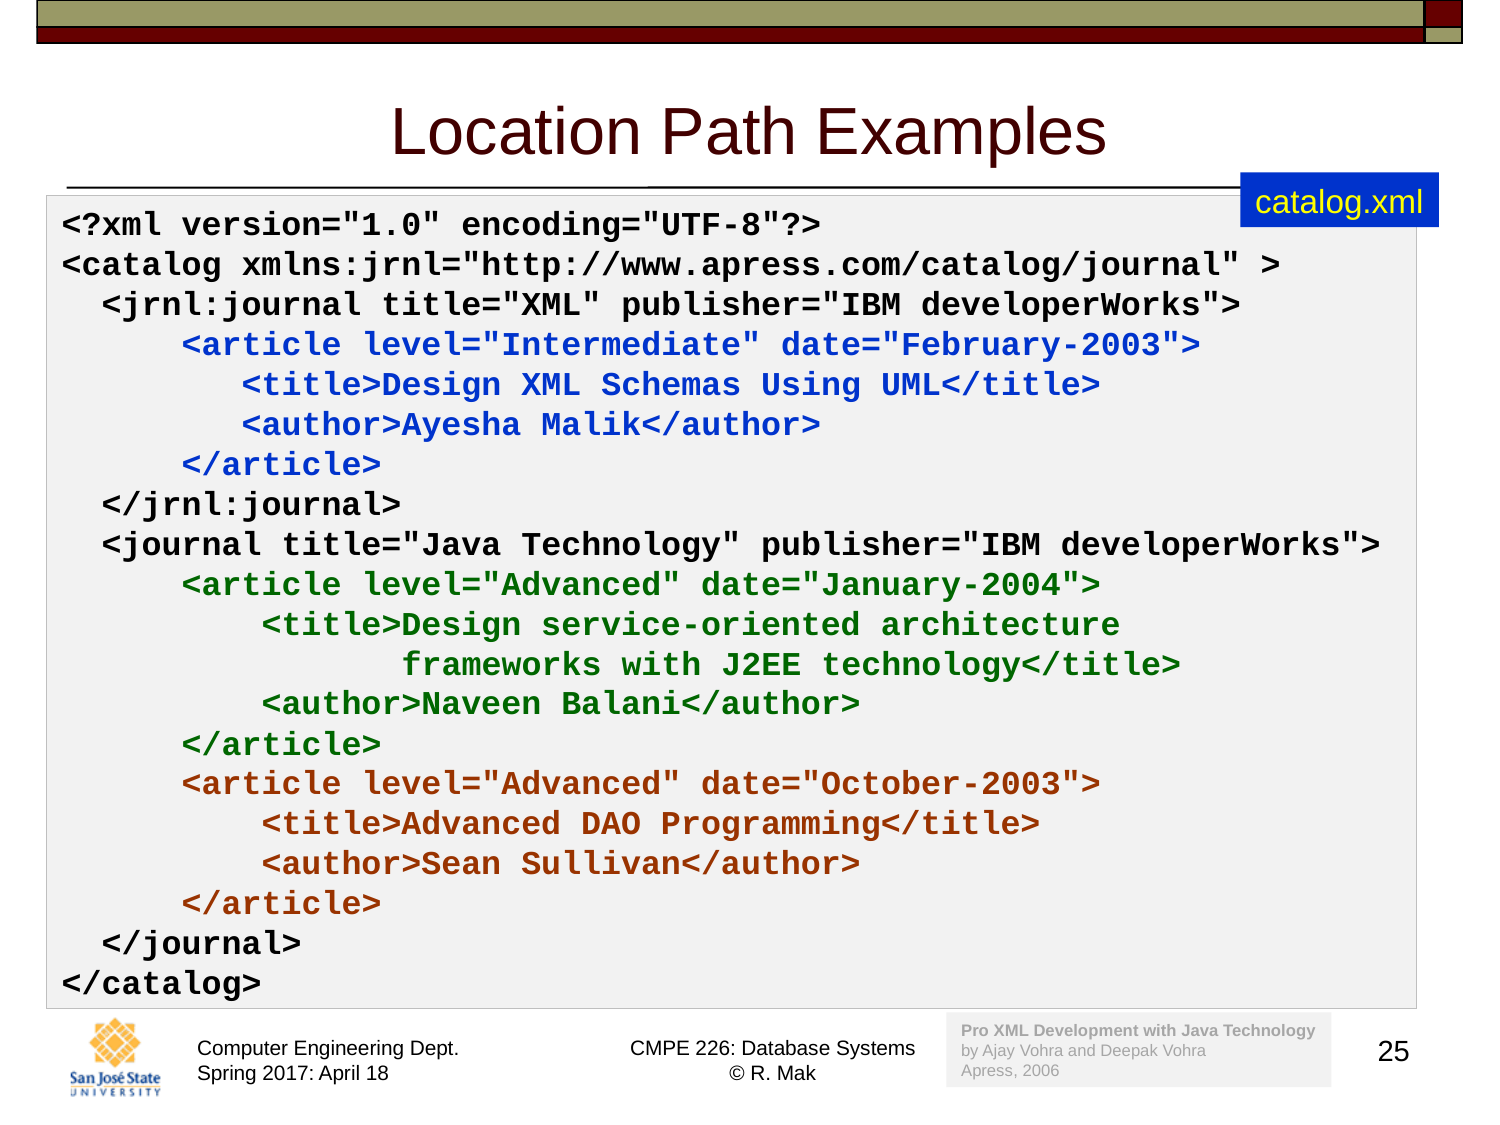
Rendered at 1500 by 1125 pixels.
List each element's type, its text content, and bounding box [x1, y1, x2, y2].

text_box Pro XML Development with Java Technology by Ajay Vohra and Deepak Vohra Apress, 2006 [946, 1012, 1332, 1088]
picture [60, 1012, 166, 1112]
title Location Path Examples [75, 67, 1425, 175]
text_box <?xml version="1.0" encoding="UTF-8"?> <catalog xmlns:jrnl="http://www.apress.com/catalog/journal" > <jrnl:journal title="XML" publisher="IBM developerWorks"> <article level="Intermediate" date="February-2003"> <title>Design XML Schemas Using UML</title> <author>Ayesha Malik</author> </article> </jrnl:journal> <journal title="Java Technology" publisher="IBM developerWorks"> <article level="Advanced" date="January-2004"> <title>Design service-oriented architecture frameworks with J2EE technology</title> <author>Naveen Balani</author> </article> <article level="Advanced" date="October-2003"> <title>Advanced DAO Programming</title> <author>Sean Sullivan</author> </article> </journal> </catalog> [46, 195, 1417, 1009]
slide_number 25 [1112, 1025, 1425, 1100]
text_box catalog.xml [1240, 172, 1439, 228]
